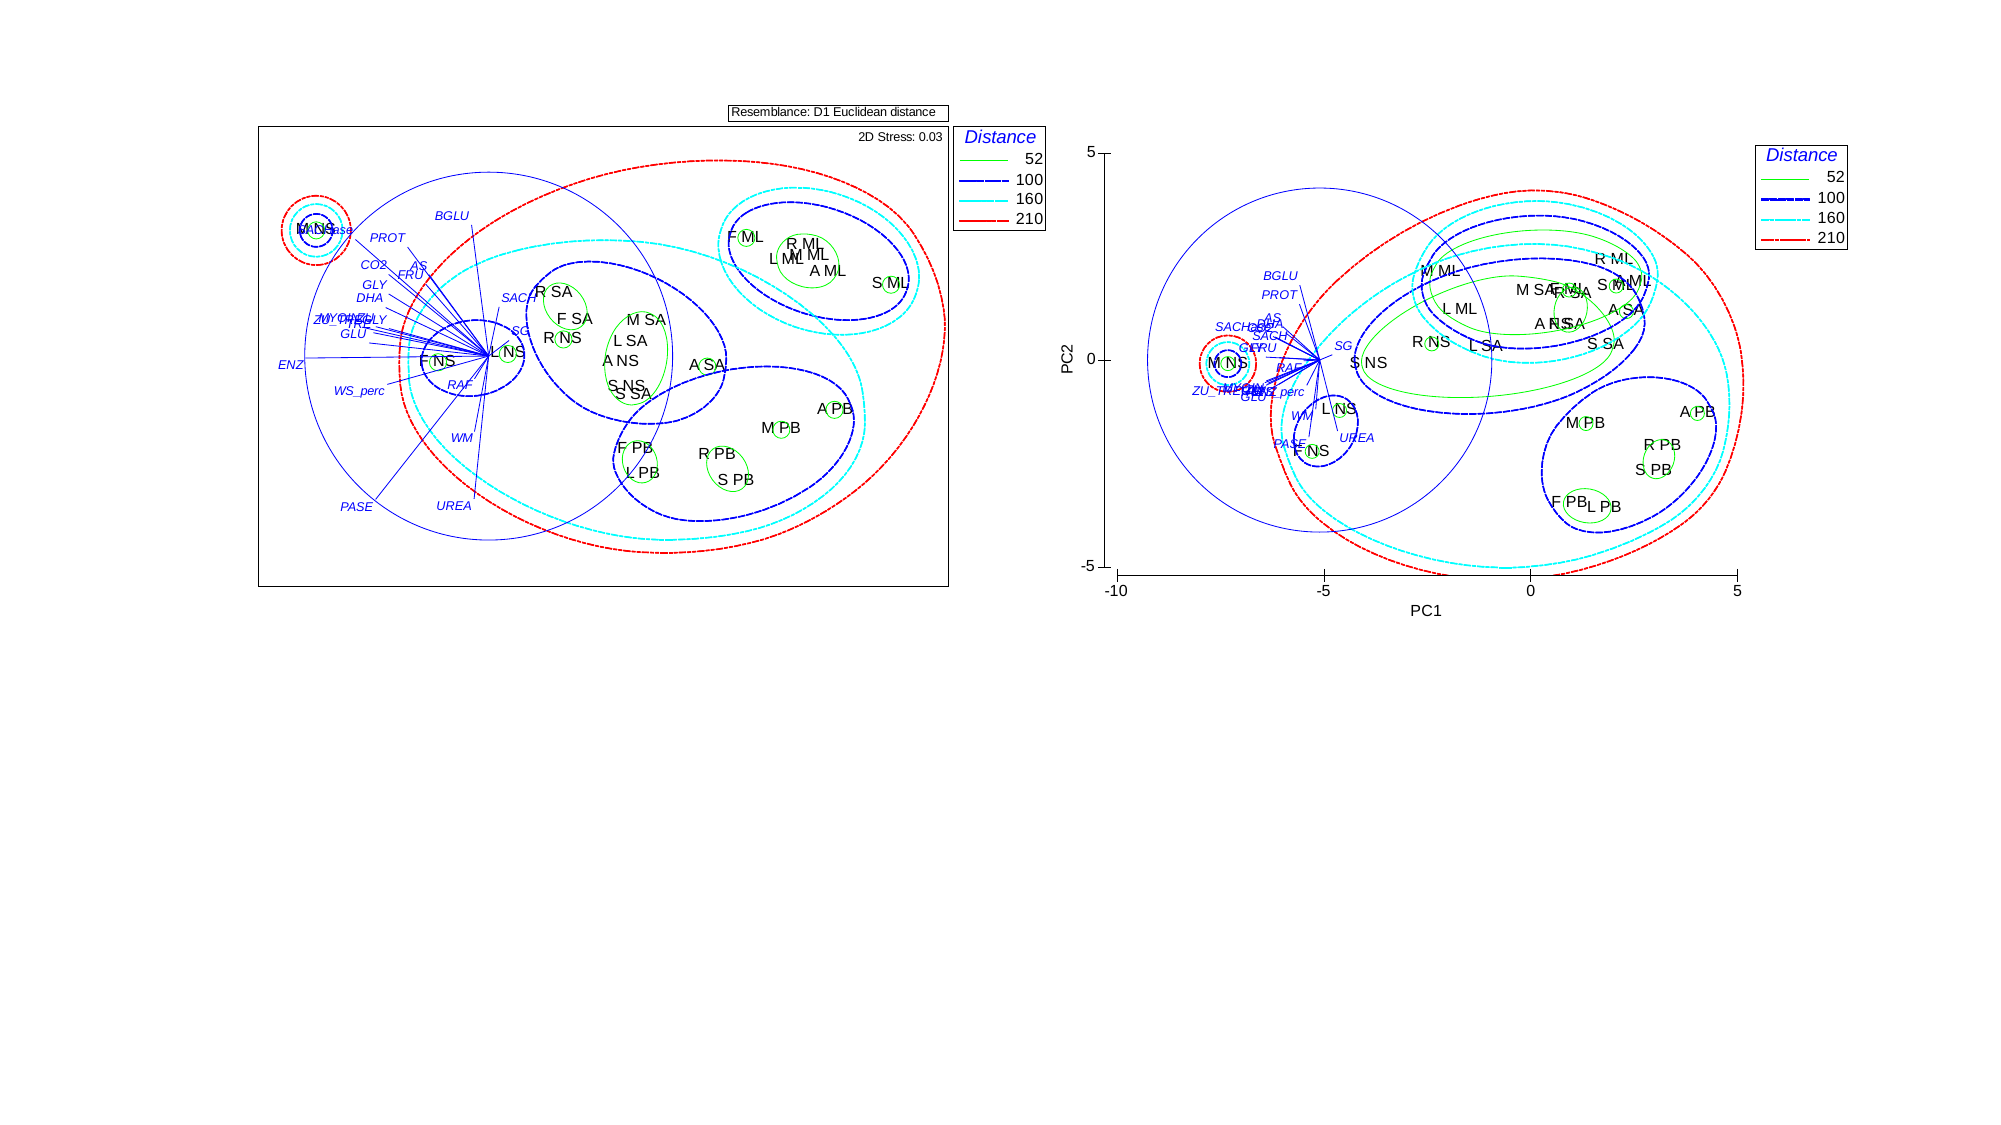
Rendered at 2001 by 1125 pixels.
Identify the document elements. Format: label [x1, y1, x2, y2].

picture [245, 92, 1860, 620]
